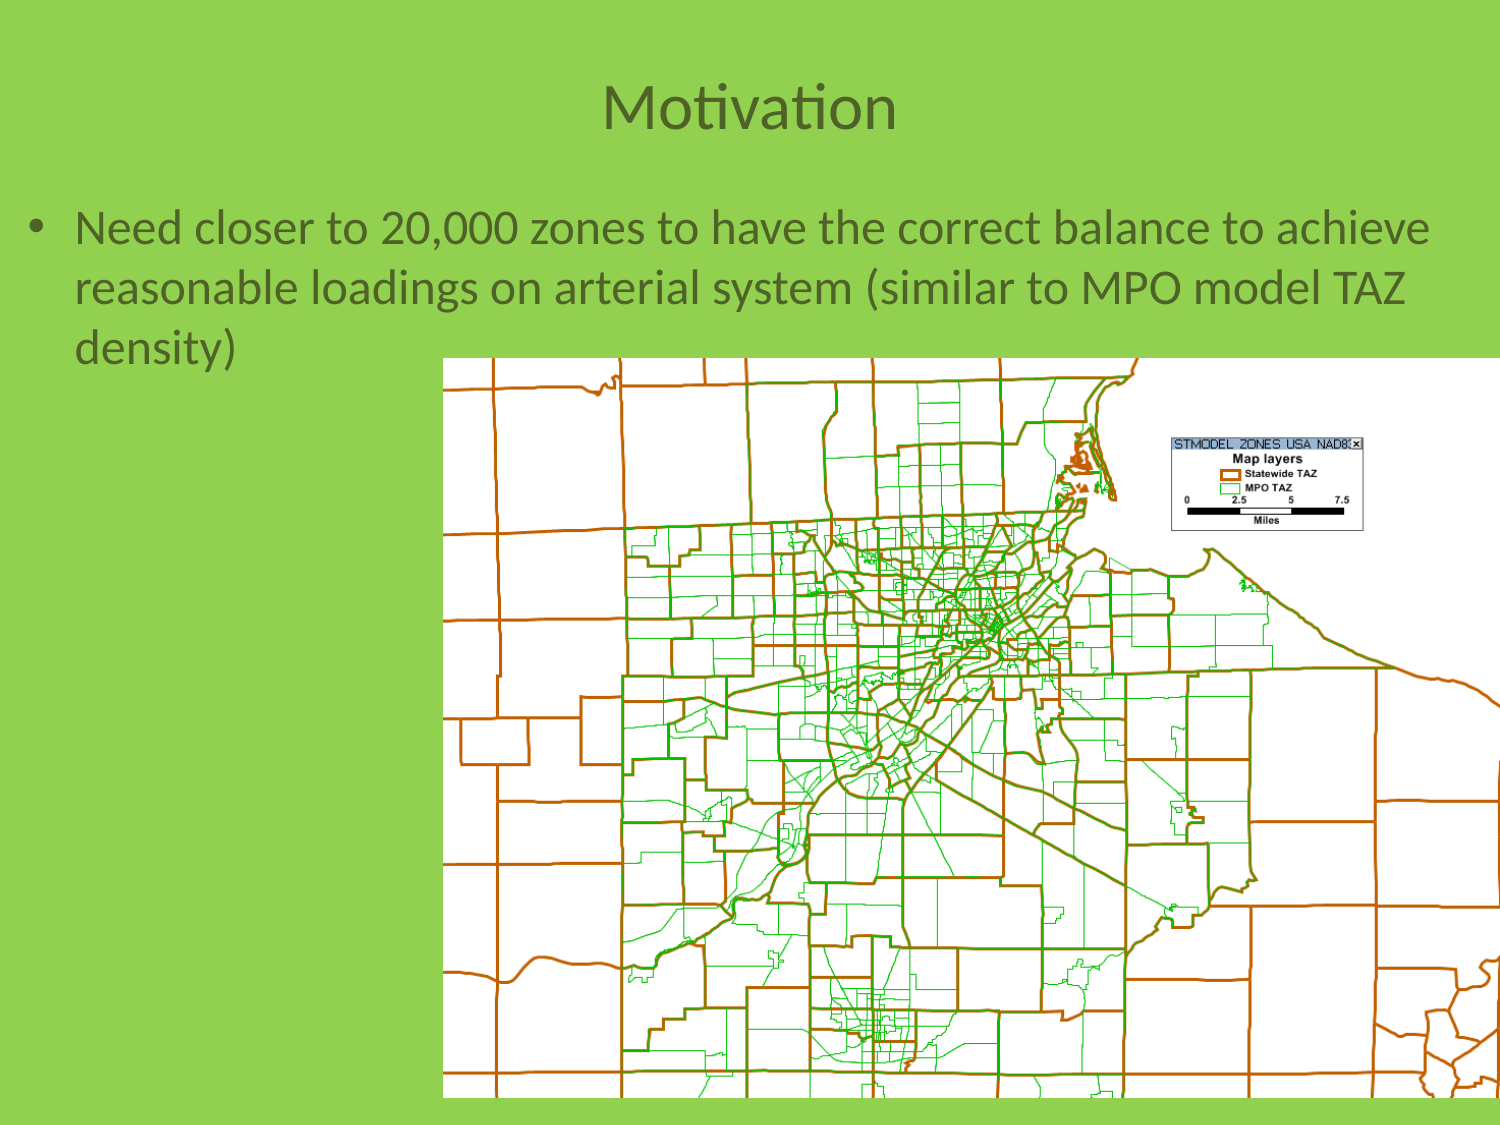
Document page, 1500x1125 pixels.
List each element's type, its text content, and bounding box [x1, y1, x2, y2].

picture [443, 358, 1500, 1099]
text_box Motivation [374, 55, 1125, 150]
text_box Need closer to 20,000 zones to have the correct balance to achieve reasonable loadings on arterial system (similar to MPO model TAZ density) [12, 187, 1500, 613]
